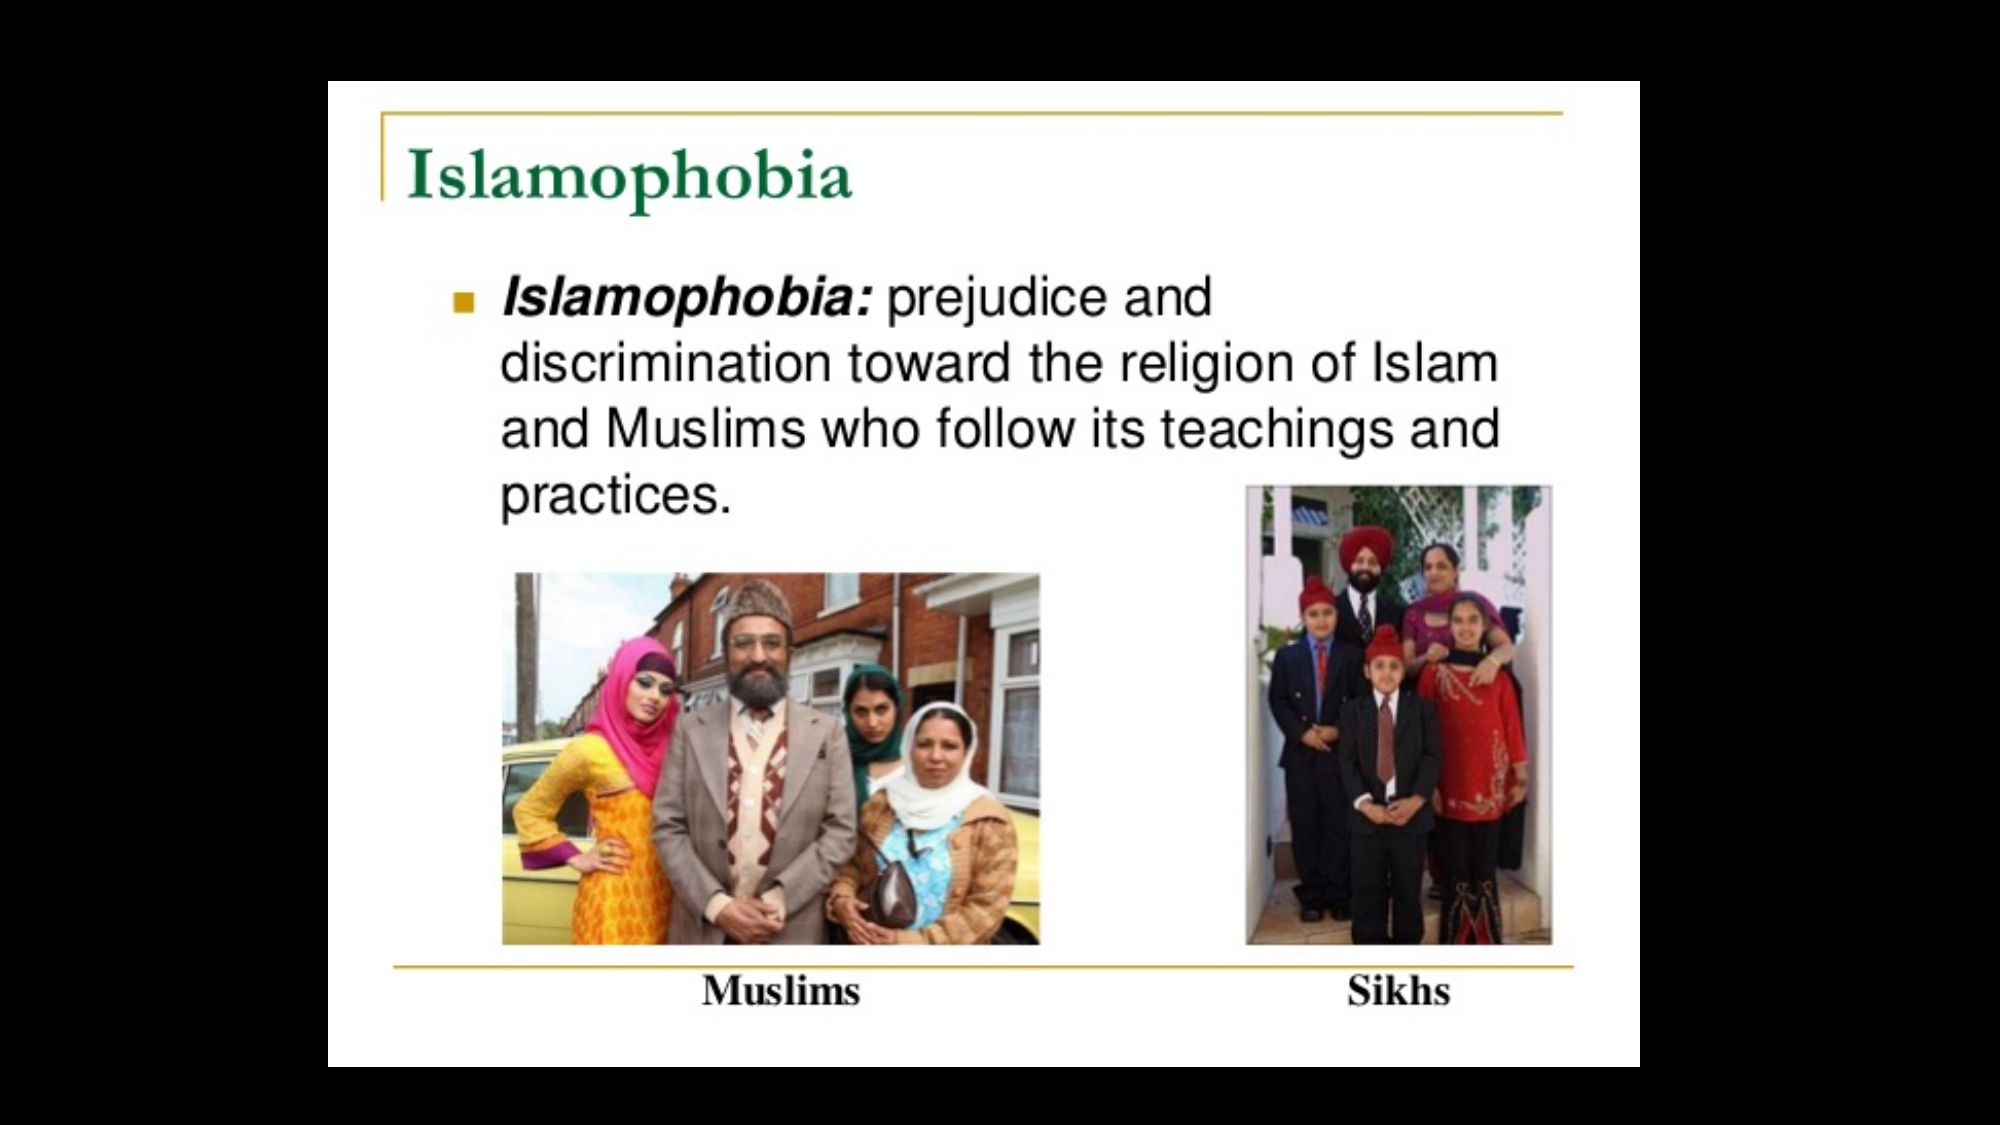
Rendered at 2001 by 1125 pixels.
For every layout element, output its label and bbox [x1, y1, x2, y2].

picture [328, 81, 1640, 1067]
